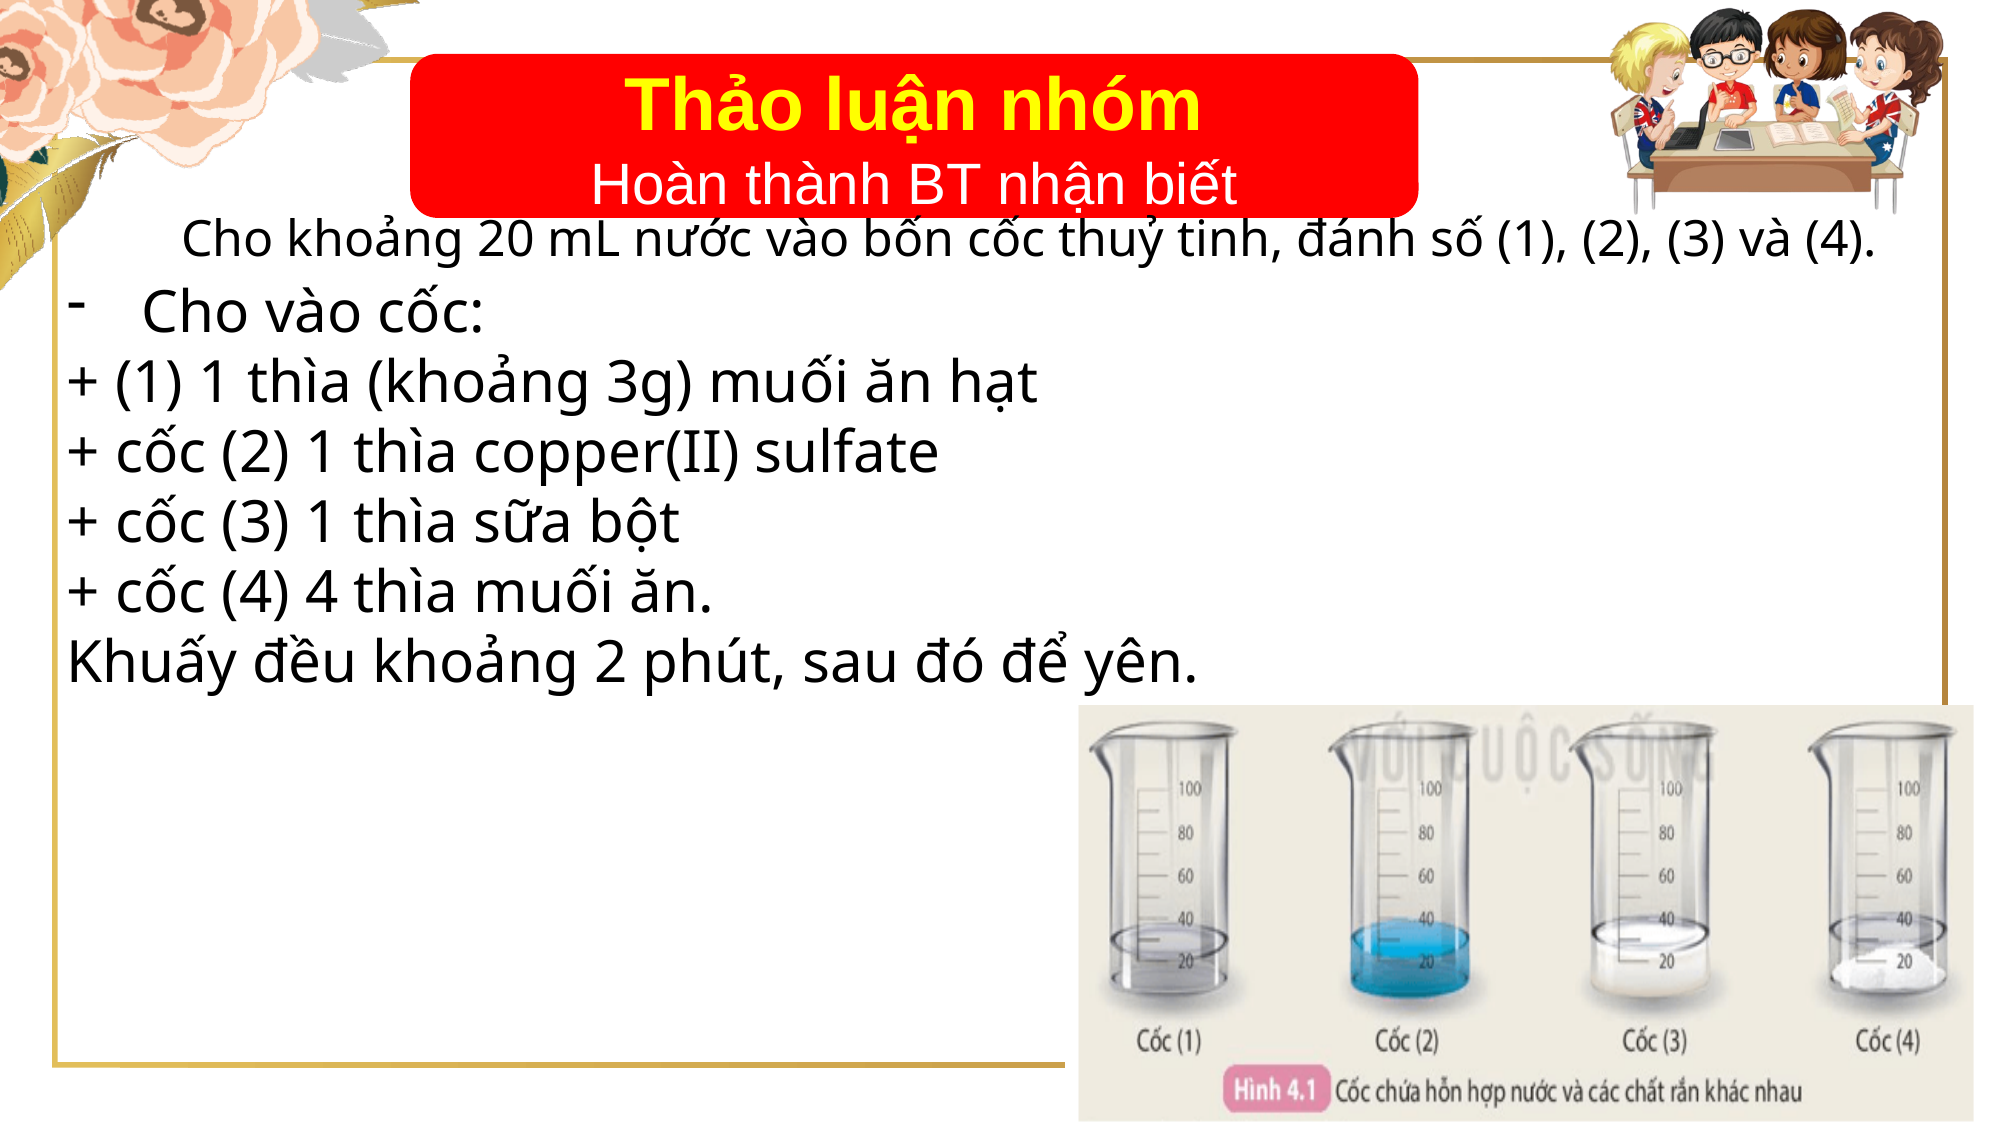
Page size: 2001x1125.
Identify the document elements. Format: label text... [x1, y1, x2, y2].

picture [1595, 0, 1954, 219]
text_box Cho khoảng 20 mL nước vào bốn cốc thuỷ tinh, đánh số (1), (2), (3) và (4). [119, 0, 1941, 266]
picture [0, 0, 119, 324]
picture [1065, 705, 2000, 1125]
text_box Cho vào cốc: + (1) 1 thìa (khoảng 3g) muối ăn hạt + cốc (2) 1 thìa copper(II) sulfate + cốc (3) 1 thìa sữa bột + cốc (4) 4 thìa muối ăn. Khuấy đều khoảng 2 phút, sau đó để yên. [52, 266, 1941, 702]
